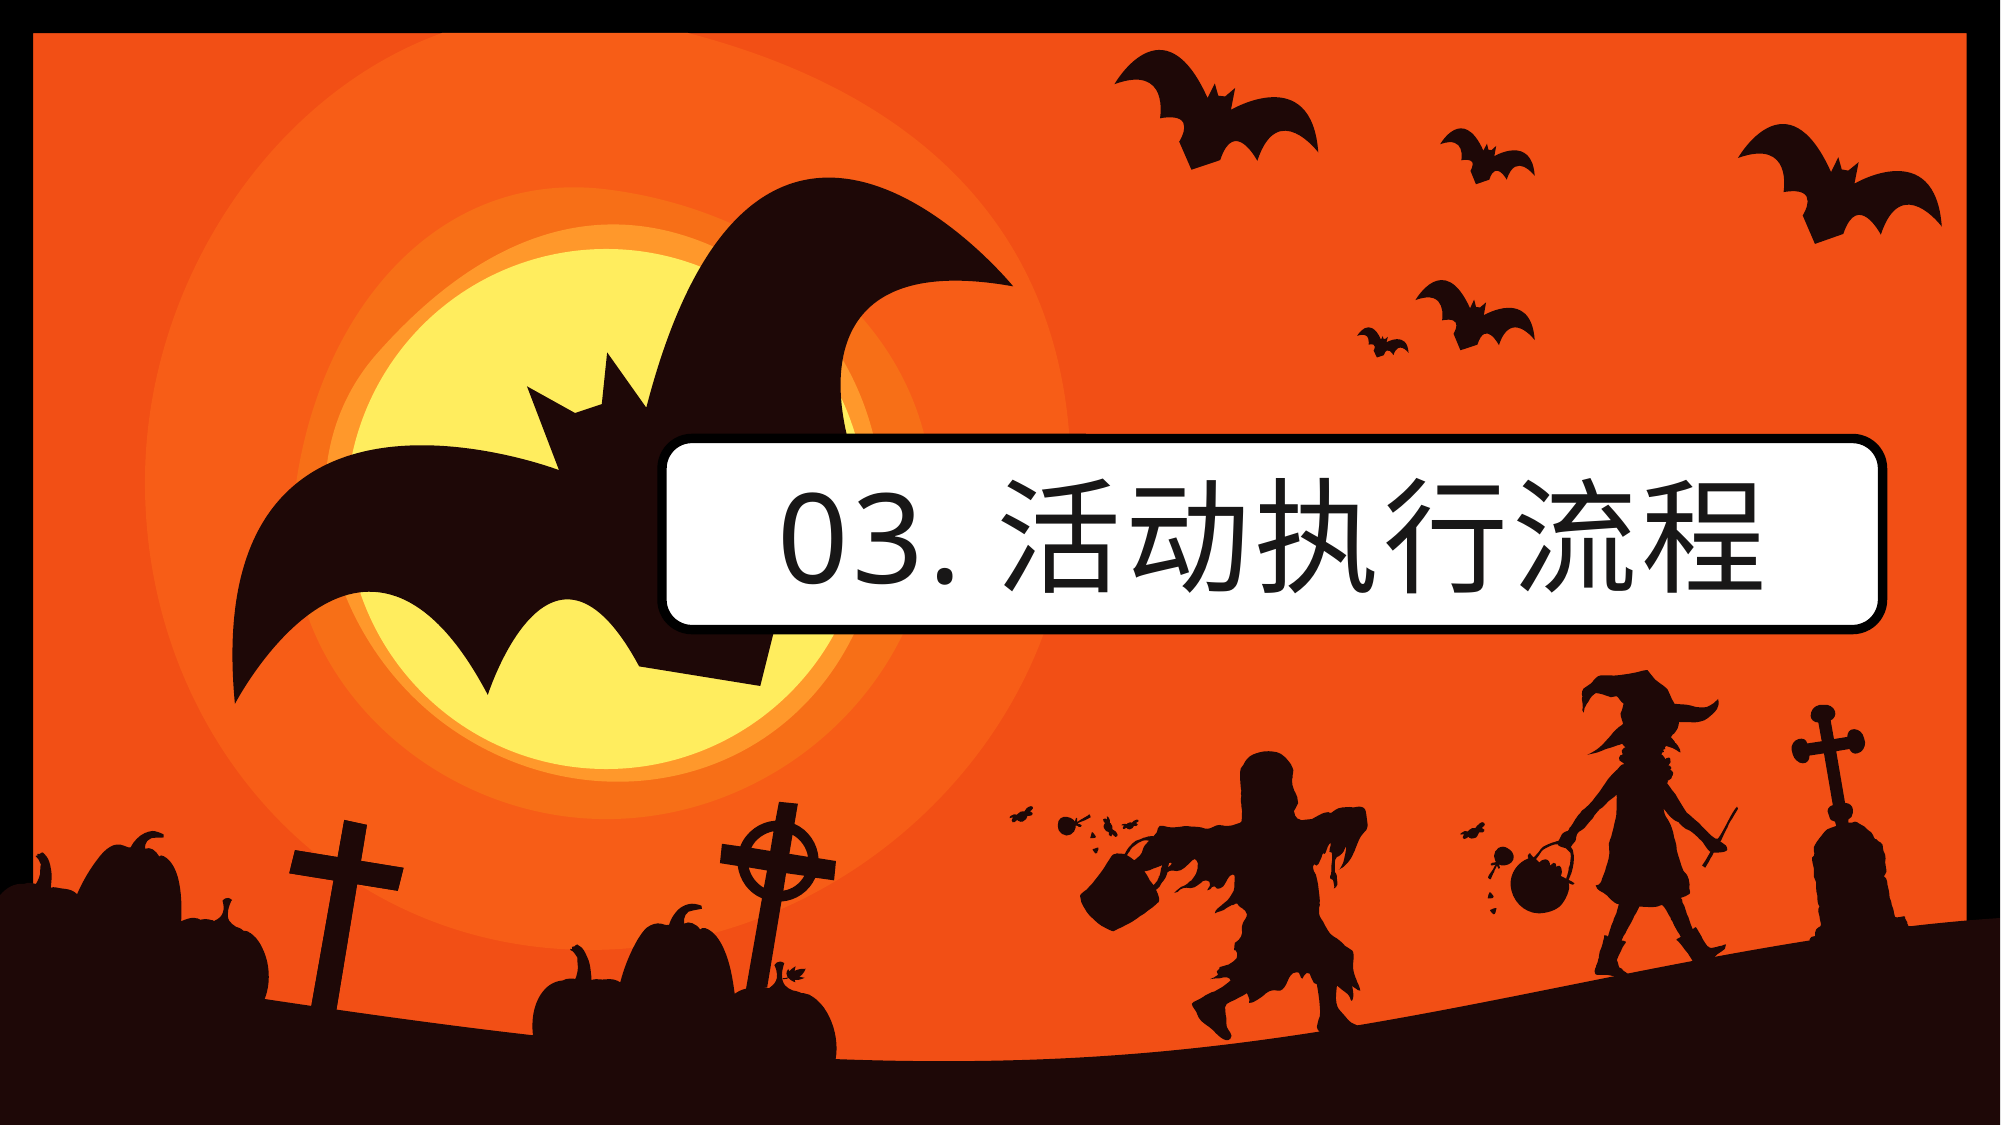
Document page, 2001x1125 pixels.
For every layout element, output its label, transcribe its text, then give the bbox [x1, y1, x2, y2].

text_box [0, 838, 269, 1020]
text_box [137, 32, 1079, 959]
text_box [1009, 750, 1369, 1045]
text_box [1459, 669, 1738, 979]
text_box [1791, 704, 1927, 979]
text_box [289, 819, 404, 1031]
text_box [1440, 128, 1535, 185]
text_box [0, 918, 2000, 1125]
text_box [1415, 280, 1535, 351]
text_box [1357, 327, 1409, 358]
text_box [551, 786, 867, 1117]
text_box [1737, 124, 1942, 244]
text_box [1114, 49, 1319, 170]
text_box 03.活动执行流程 [1079, 437, 1884, 631]
